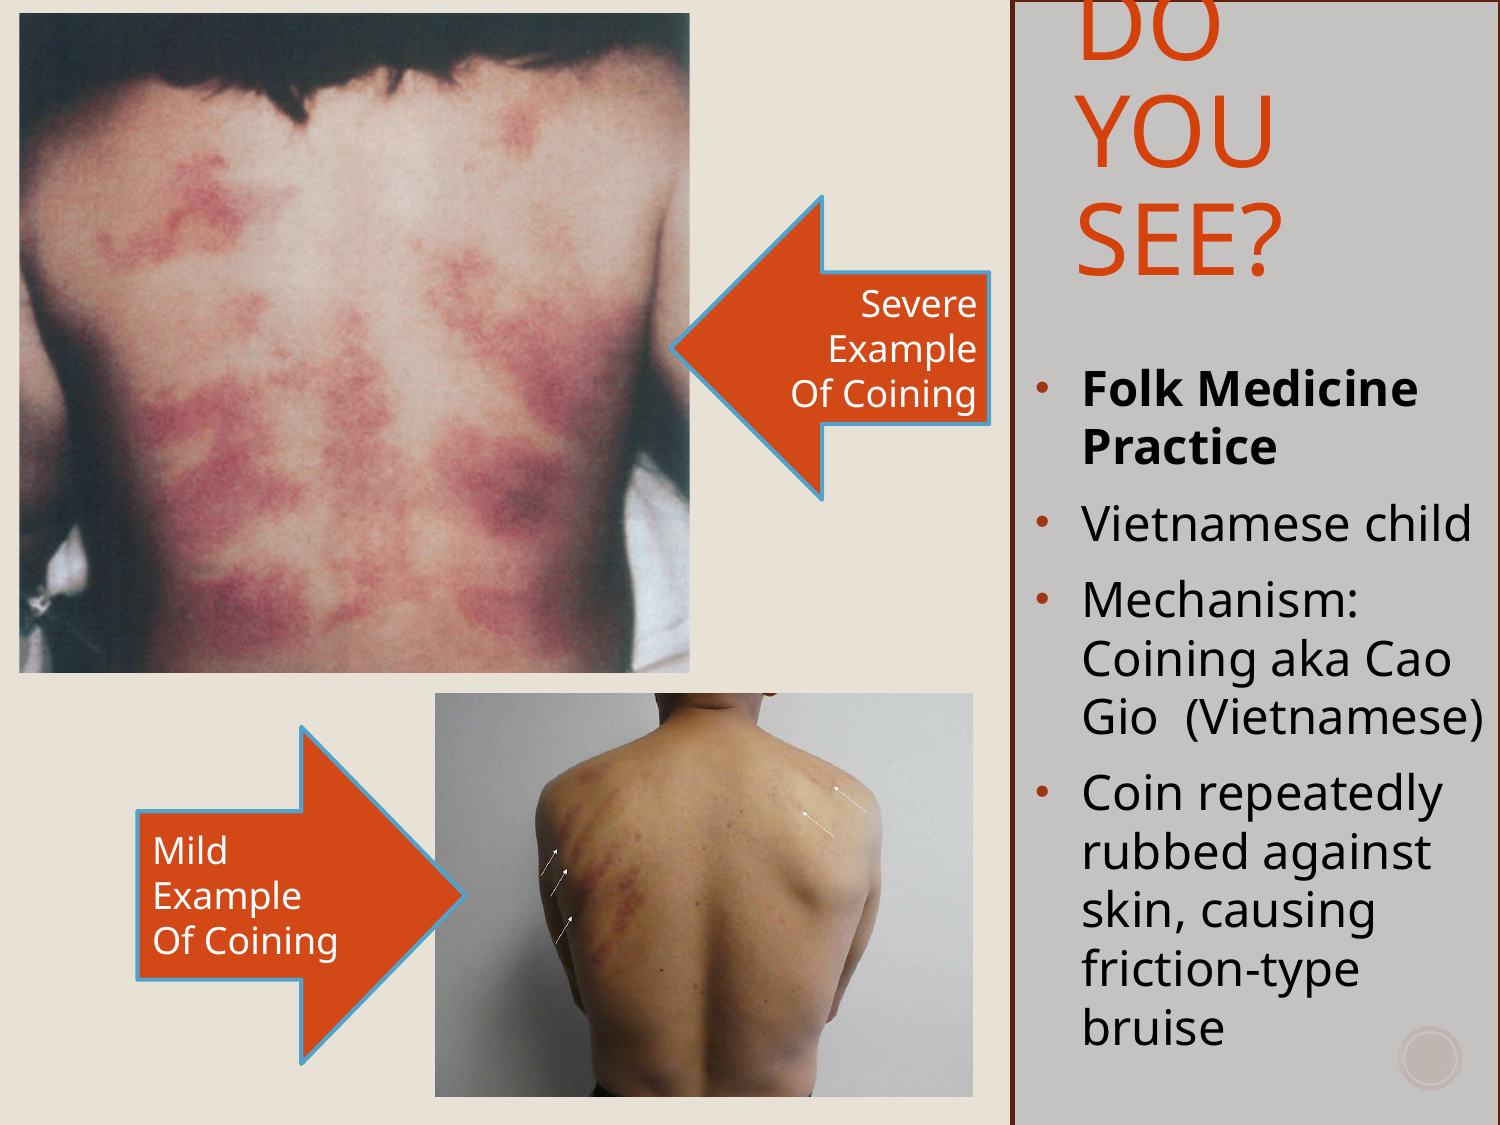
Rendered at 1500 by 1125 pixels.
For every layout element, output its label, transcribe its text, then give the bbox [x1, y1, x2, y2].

picture [18, 13, 691, 673]
text_box Mild Example Of Coining [137, 819, 363, 970]
text_box [135, 725, 432, 1066]
picture [434, 693, 973, 1098]
text_box Severe Example Of Coining [765, 272, 993, 423]
text_box [1010, 0, 1500, 1125]
text_box [701, 194, 992, 502]
list Folk Medicine Practice Vietnamese child Mechanism: Coining aka Cao Gio (Vietnamese) Coin repeatedly rubbed against skin, causing friction-type bruise [1020, 350, 1500, 1065]
title What Do You See? [1059, 50, 1454, 305]
